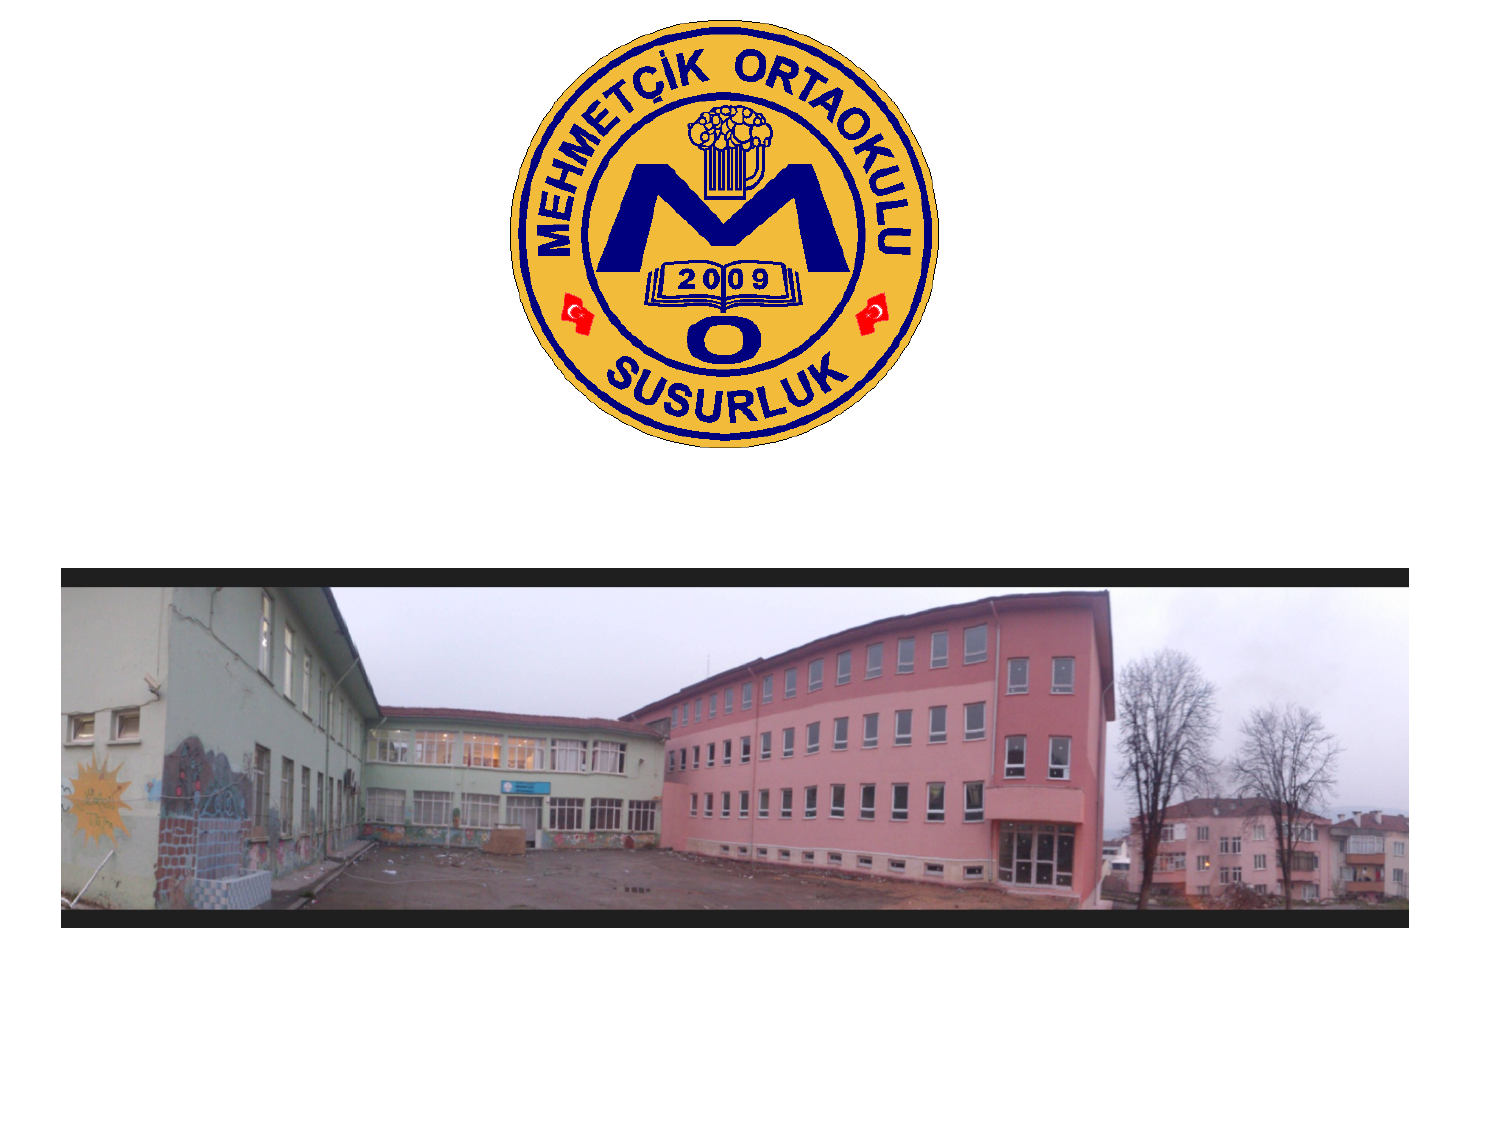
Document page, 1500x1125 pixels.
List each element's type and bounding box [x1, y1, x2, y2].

picture [61, 568, 1409, 928]
picture [475, 1, 966, 470]
